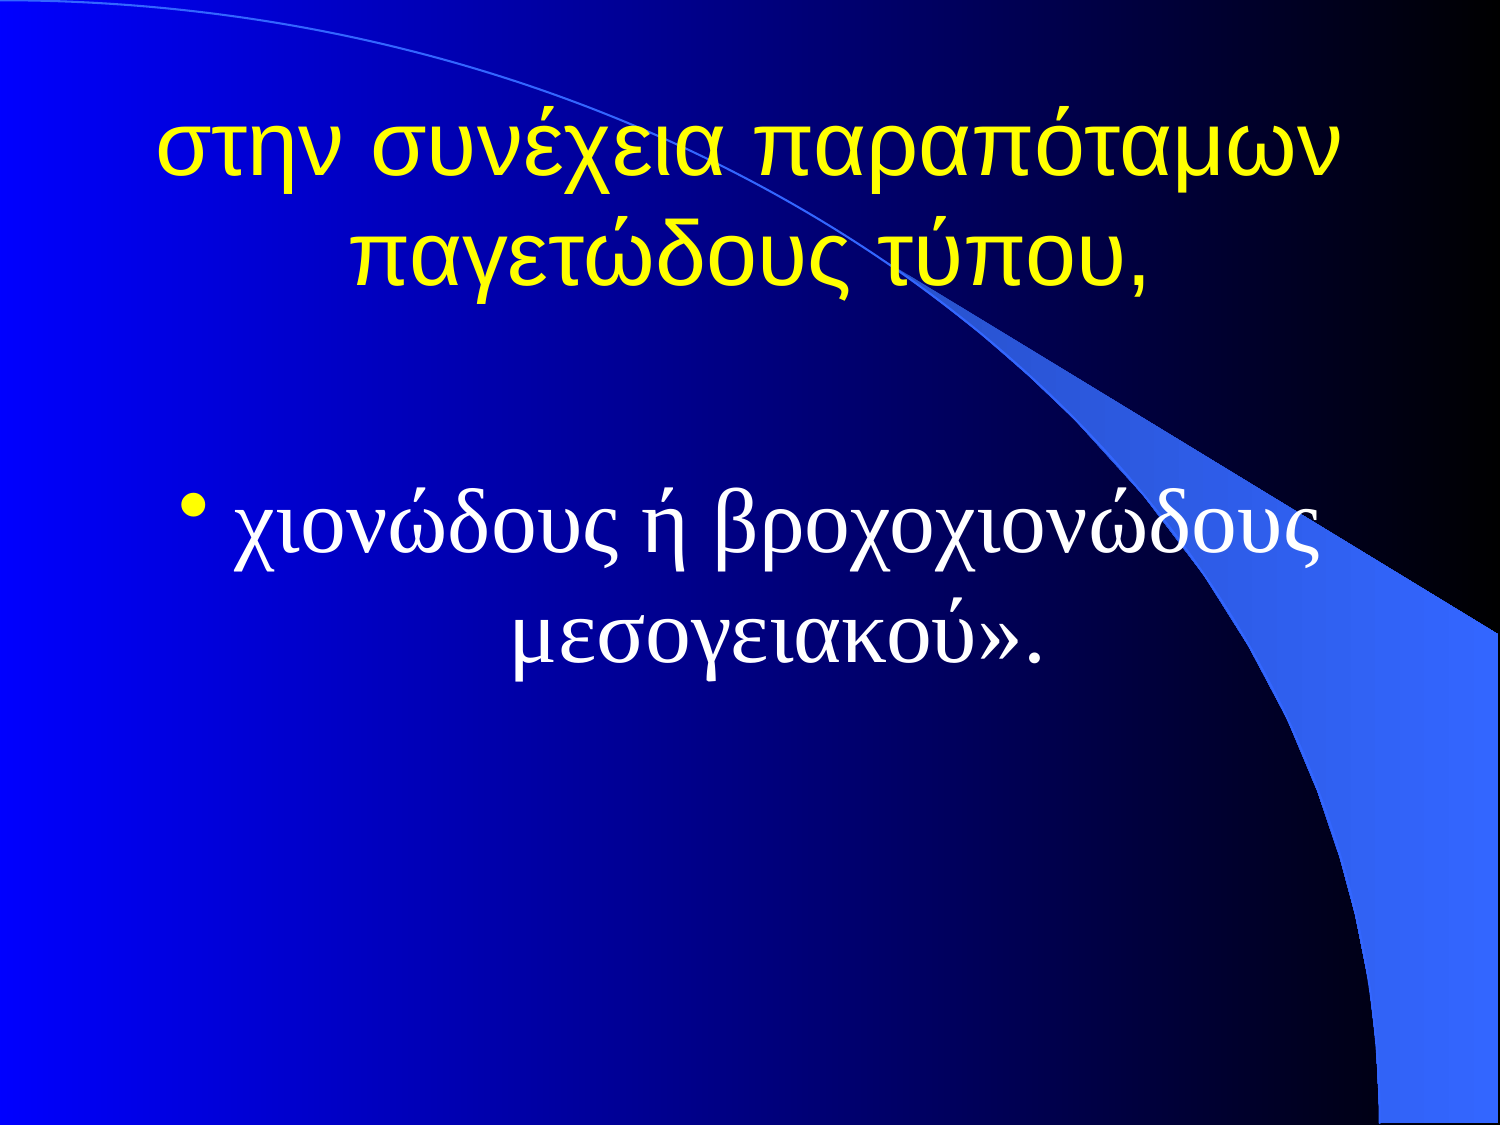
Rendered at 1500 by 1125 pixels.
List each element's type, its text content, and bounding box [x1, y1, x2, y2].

list χιονώδους ή βροχοχιονώδους μεσογειακού». [112, 324, 1388, 1000]
title στην συνέχεια παραπόταμων παγετώδους τύπου, [112, 99, 1388, 288]
